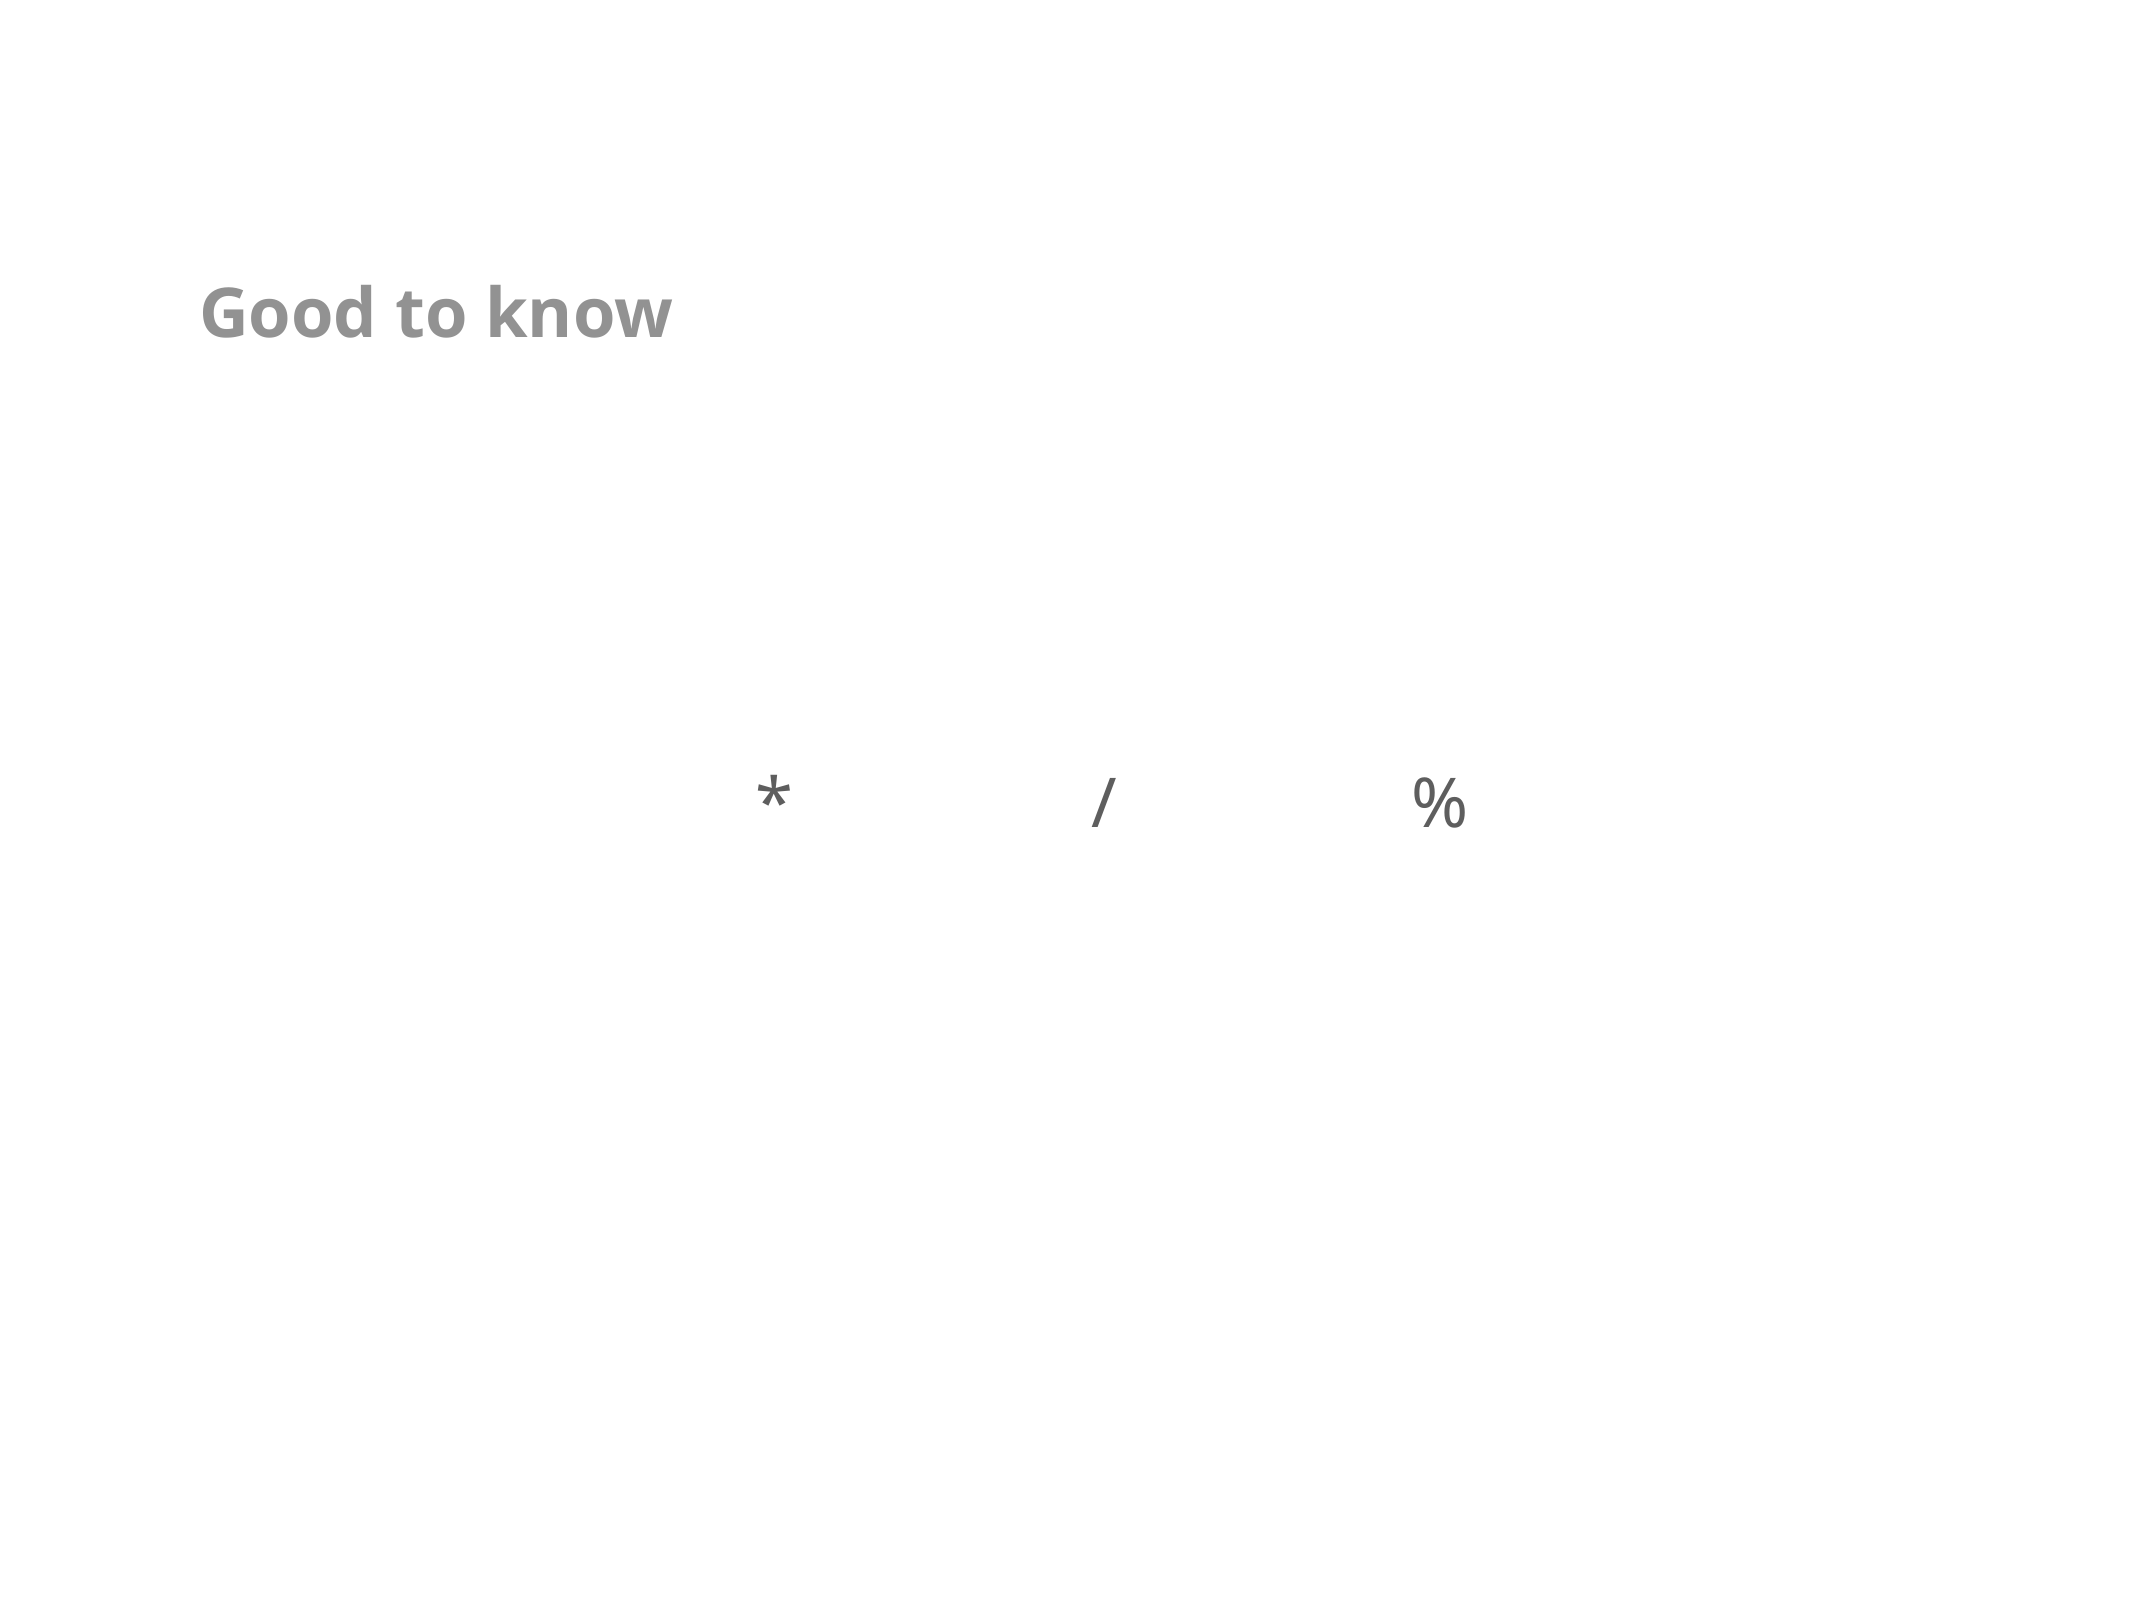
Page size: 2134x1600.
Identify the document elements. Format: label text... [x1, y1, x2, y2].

text_box / [1083, 750, 1126, 850]
text_box * [746, 750, 802, 850]
text_box % [1402, 750, 1477, 850]
text_box Good to know [190, 260, 683, 360]
